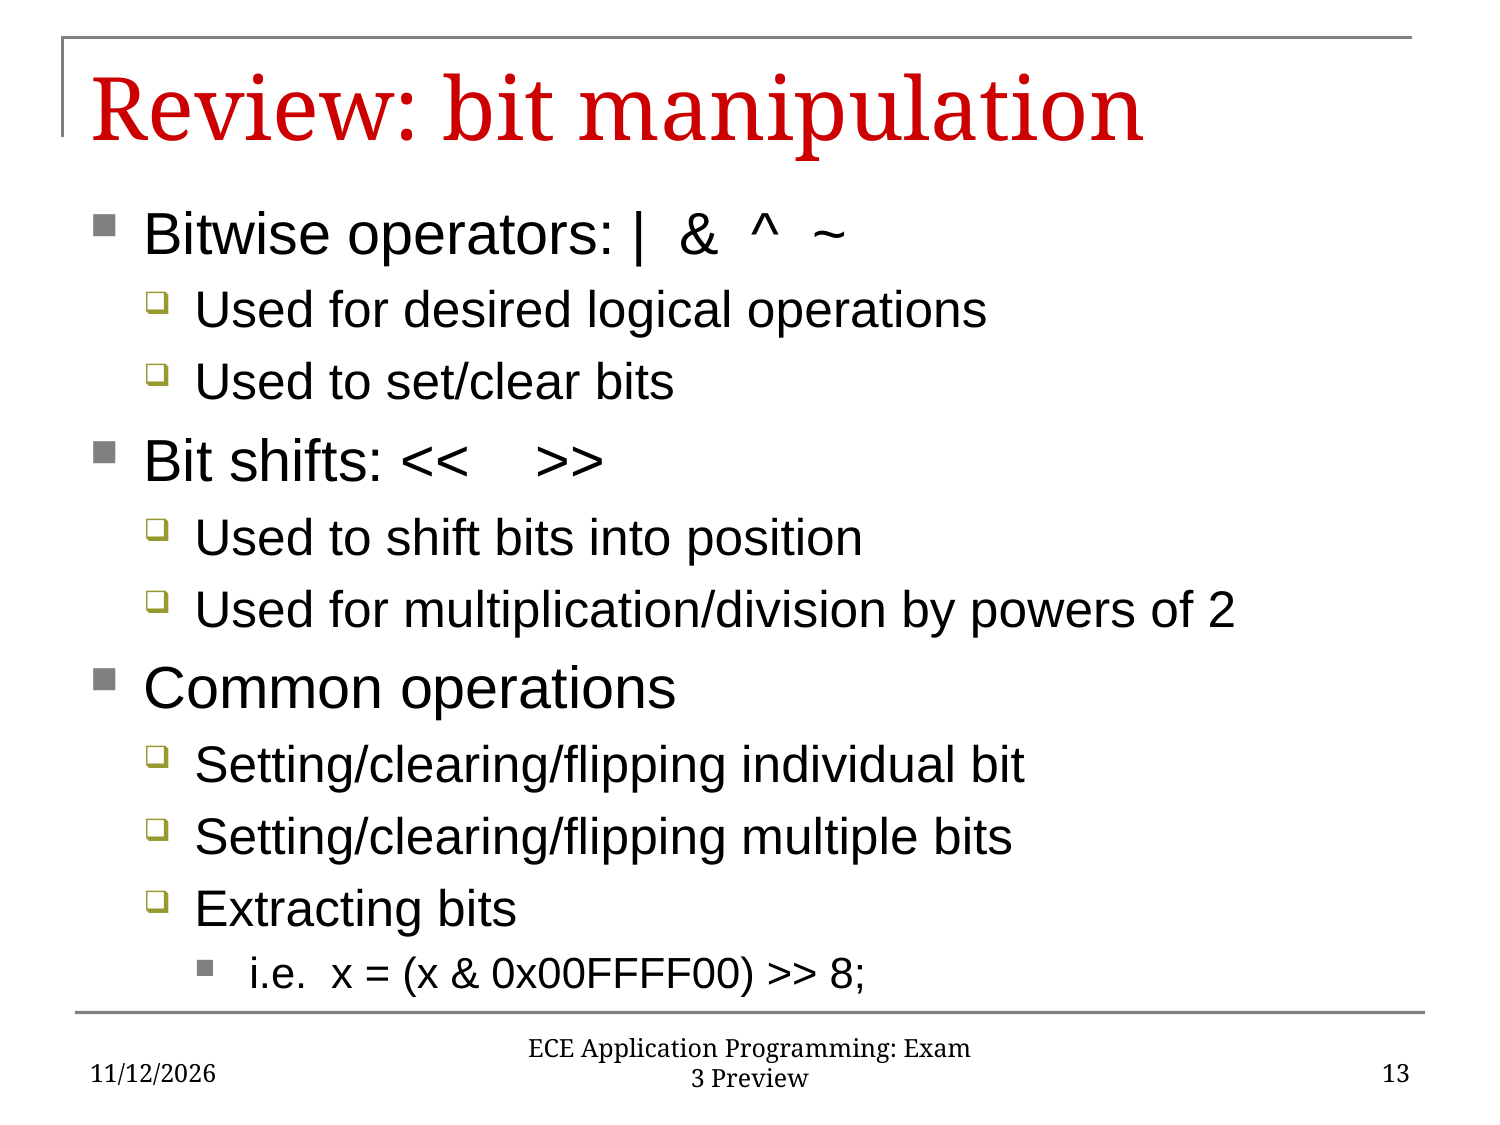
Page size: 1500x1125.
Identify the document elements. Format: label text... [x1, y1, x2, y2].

list Bitwise operators: | & ^ ~ Used for desired logical operations Used to set/clear bits Bit shifts: << >> Used to shift bits into position Used for multiplication/division by powers of 2 Common operations Setting/clearing/flipping individual bit Setting/clearing/flipping multiple bits Extracting bits i.e. x = (x & 0x00FFFF00) >> 8; [75, 187, 1425, 1006]
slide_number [74, 1023, 426, 1100]
title Review: bit manipulation [75, 45, 1425, 163]
footer ECE Application Programming: Exam 3 Preview [512, 1024, 988, 1101]
slide_number 13 [1074, 1023, 1426, 1100]
